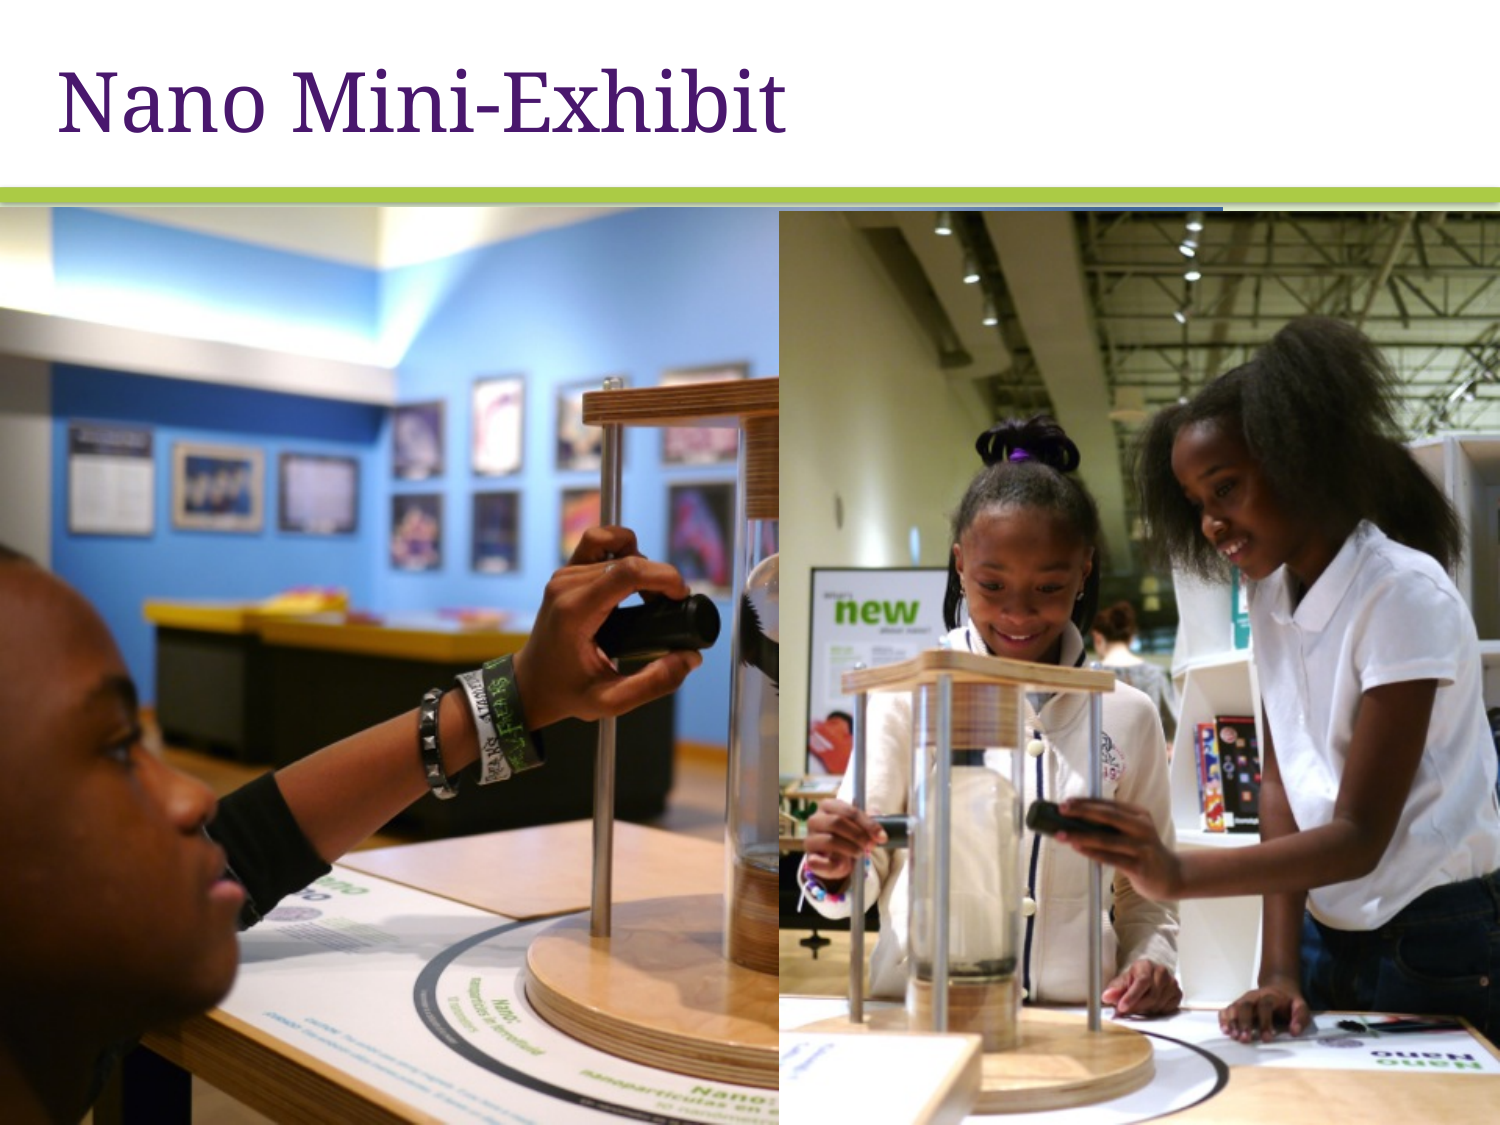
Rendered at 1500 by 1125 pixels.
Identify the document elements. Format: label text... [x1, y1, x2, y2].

picture [0, 207, 1500, 1125]
text_box [0, 0, 1500, 186]
text_box [0, 187, 1500, 203]
title Nano Mini-Exhibit [41, 44, 1463, 167]
